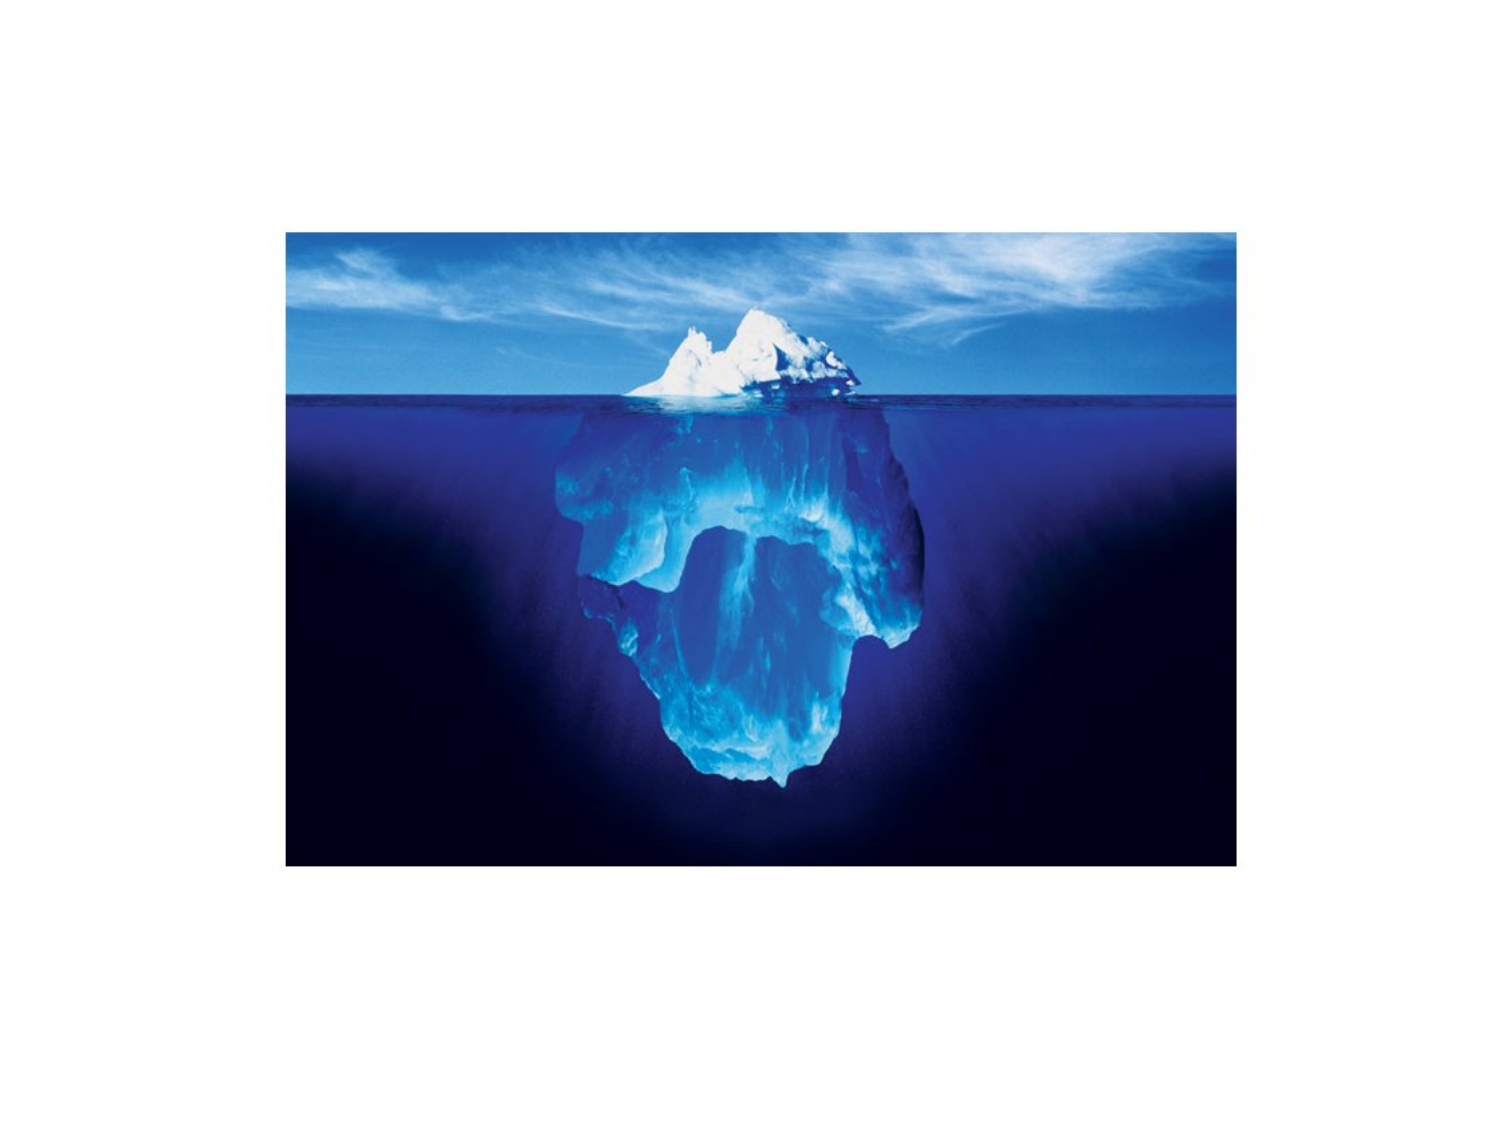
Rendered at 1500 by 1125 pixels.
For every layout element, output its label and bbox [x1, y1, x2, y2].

picture [247, 207, 1277, 892]
